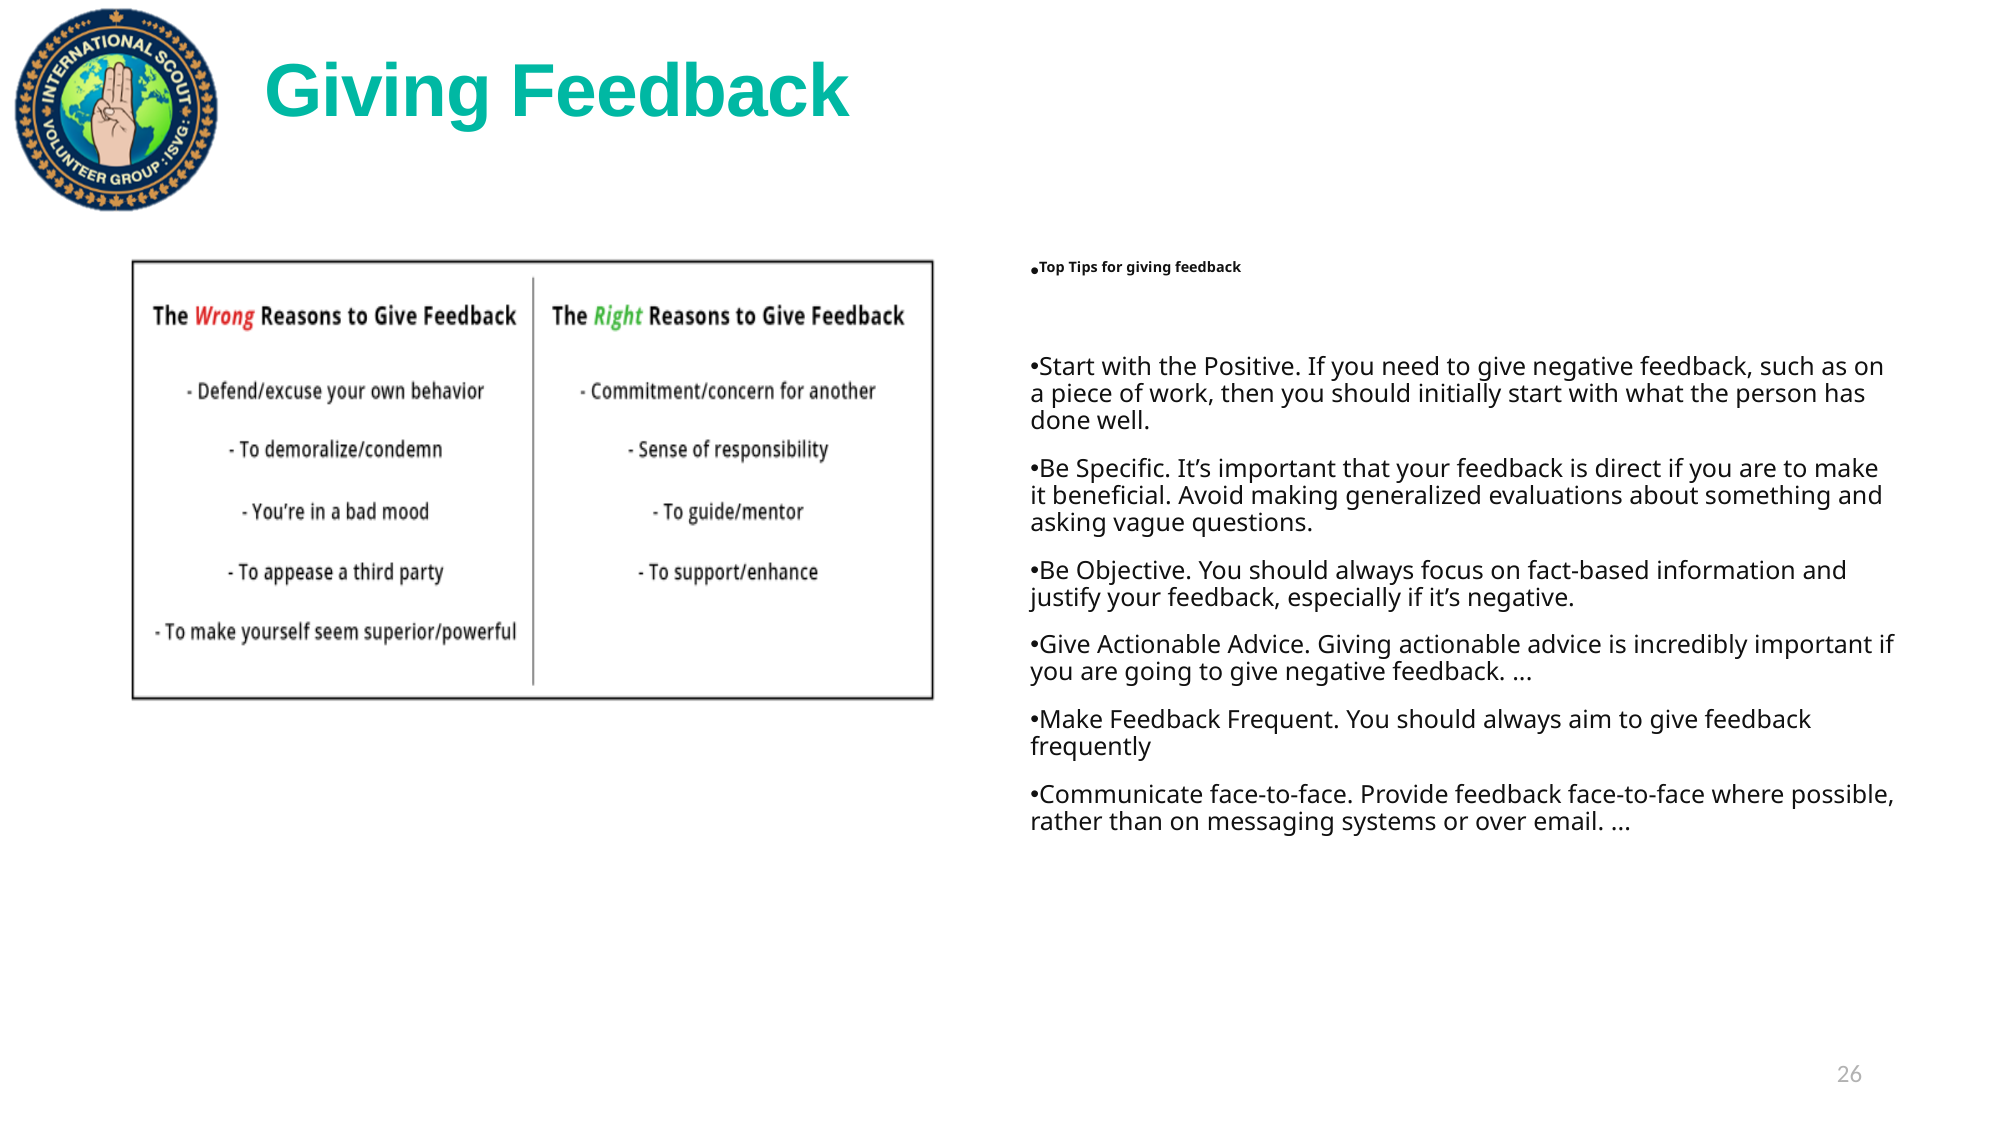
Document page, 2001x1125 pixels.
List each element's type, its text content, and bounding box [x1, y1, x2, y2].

list Top Tips for giving feedback Start with the Positive. If you need to give negative feedback, such as on a piece of work, then you should initially start with what the person has done well. Be Specific. It’s important that your feedback is direct if you are to make it beneficial. Avoid making generalized evaluations about something and asking vague questions. Be Objective. You should always focus on fact-based information and justify your feedback, especially if it’s negative. Give Actionable Advice. Giving actionable advice is incredibly important if you are going to give negative feedback. ... Make Feedback Frequent. You should always aim to give feedback frequently Communicate face-to-face. Provide feedback face-to-face where possible, rather than on messaging systems or over email. ... [1030, 258, 1901, 821]
title Giving Feedback [264, 53, 1555, 221]
picture [0, 4, 230, 221]
slide_number 26 [1412, 1042, 1863, 1103]
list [97, 182, 968, 782]
